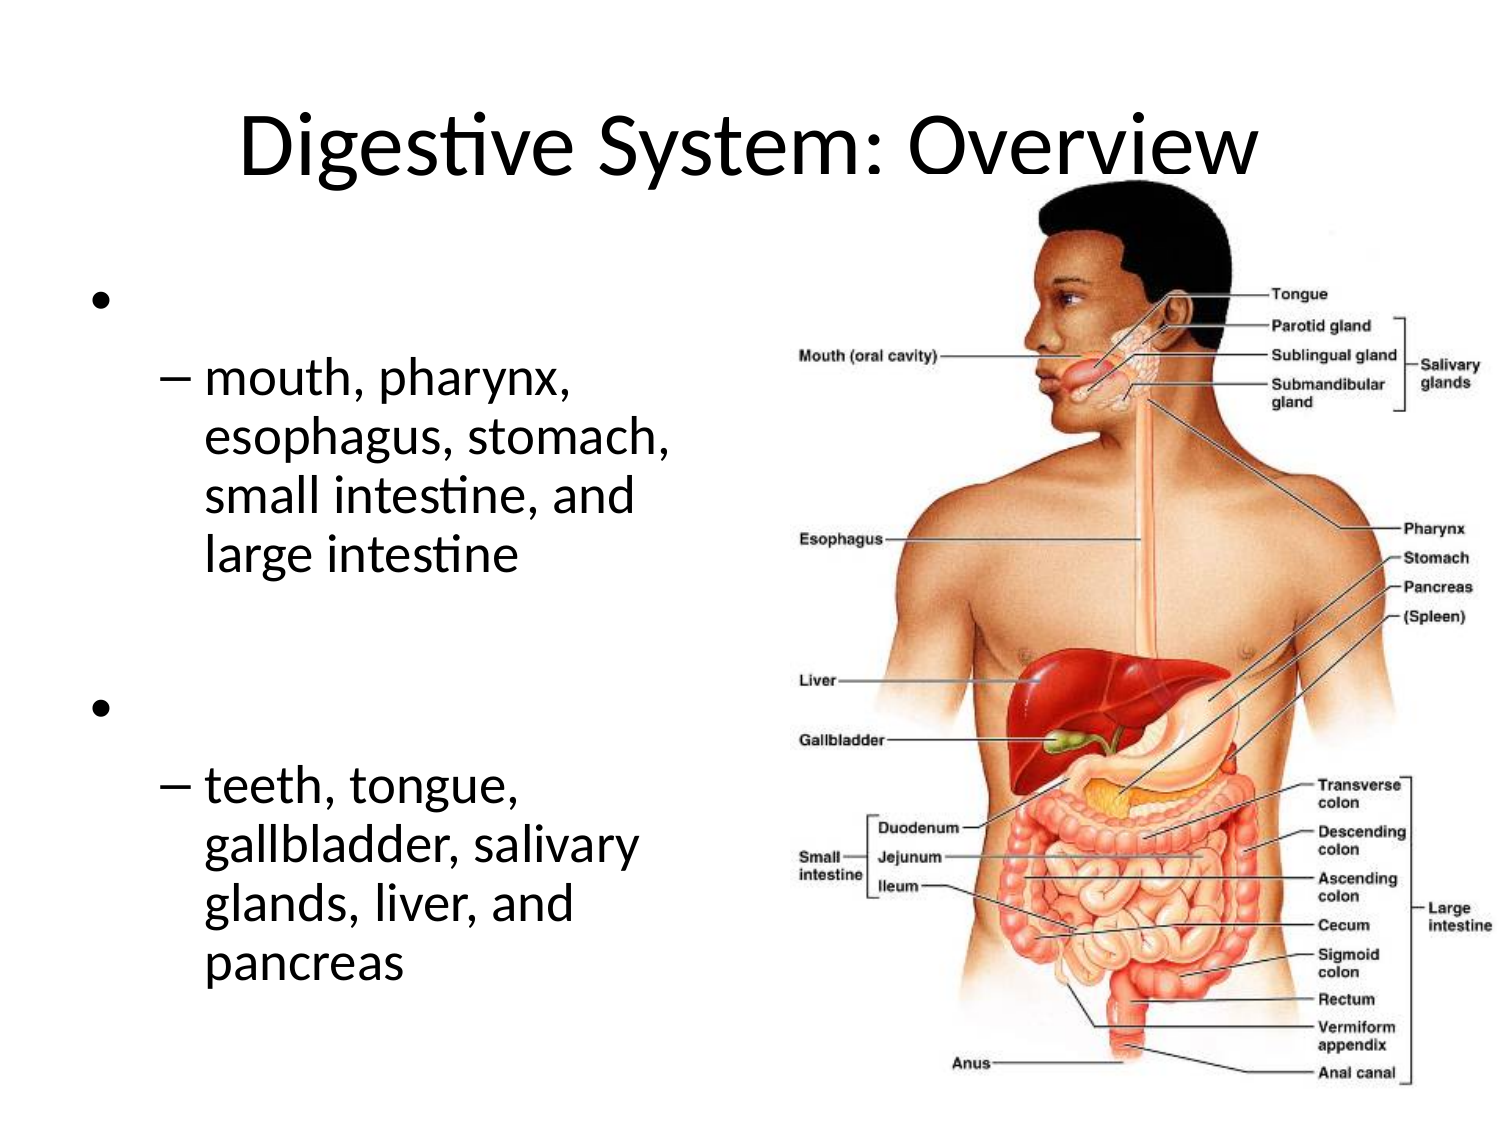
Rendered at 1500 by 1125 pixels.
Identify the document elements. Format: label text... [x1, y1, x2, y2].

title Digestive System: Overview [75, 45, 1425, 233]
picture [790, 174, 1500, 1090]
list mouth, pharynx, esophagus, stomach, small intestine, and large intestine teeth, tongue, gallbladder, salivary glands, liver, and pancreas [75, 262, 757, 1005]
